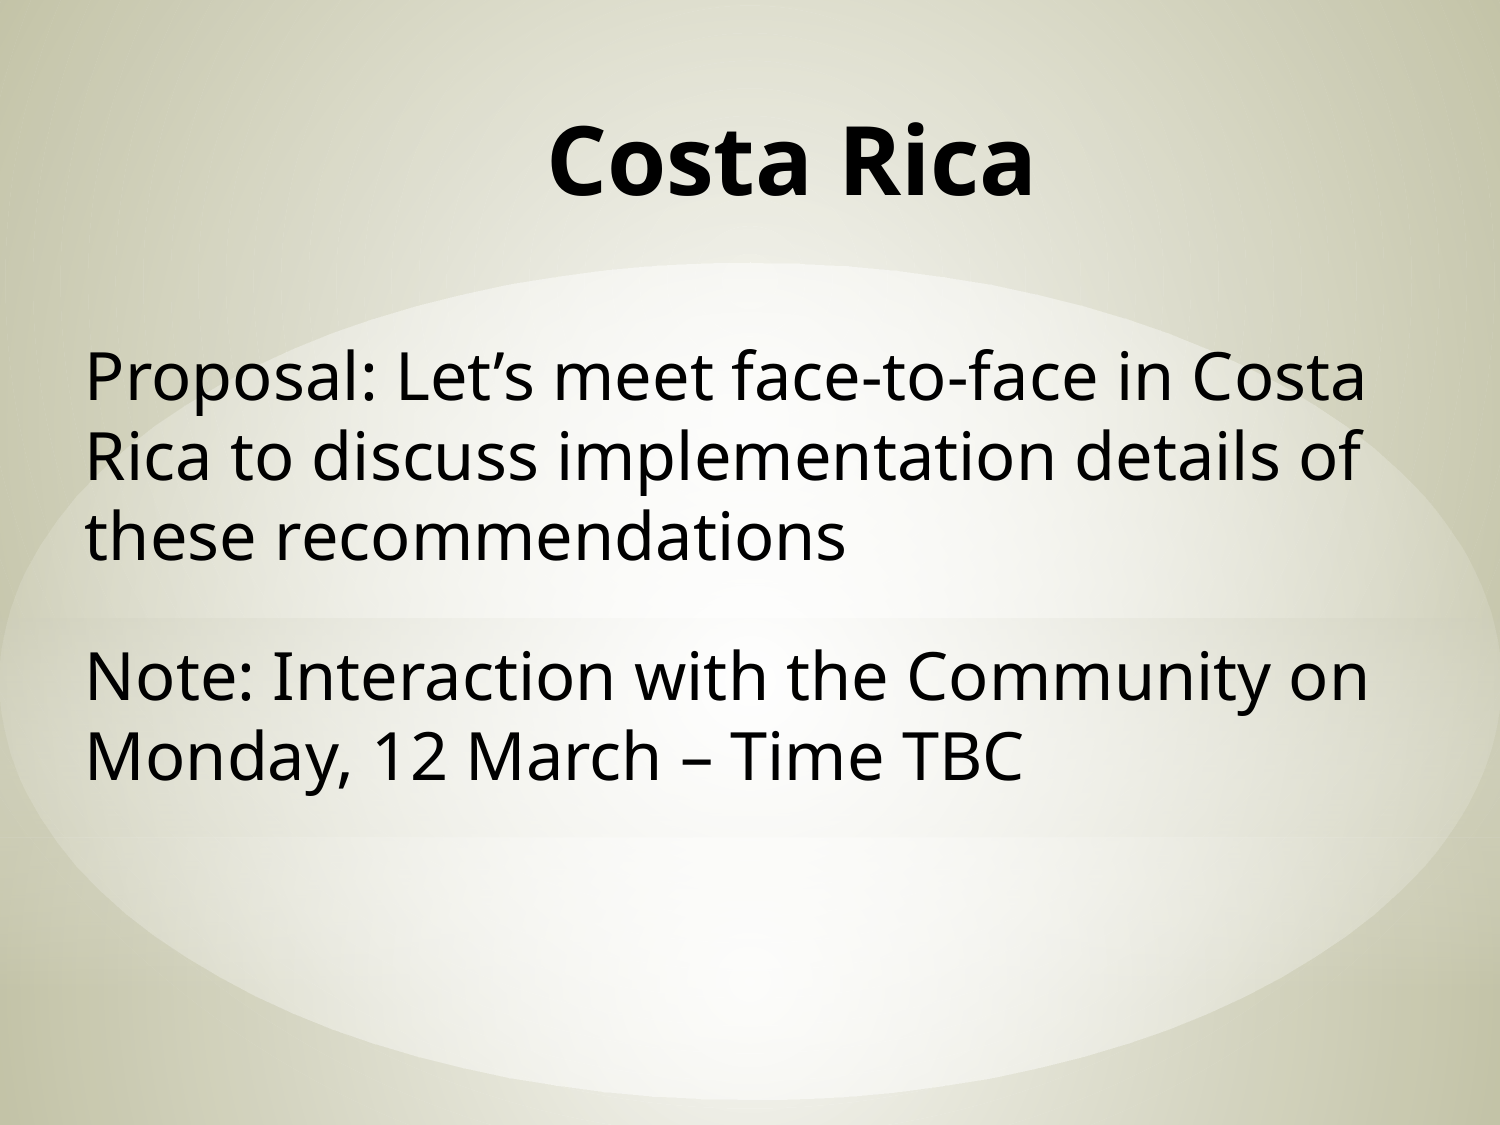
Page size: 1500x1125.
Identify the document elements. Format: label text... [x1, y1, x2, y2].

title Costa Rica [257, 92, 1326, 280]
text_box Proposal: Let’s meet face-to-face in Costa Rica to discuss implementation details of these recommendations Note: Interaction with the Community on Monday, 12 March – Time TBC [70, 326, 1446, 802]
